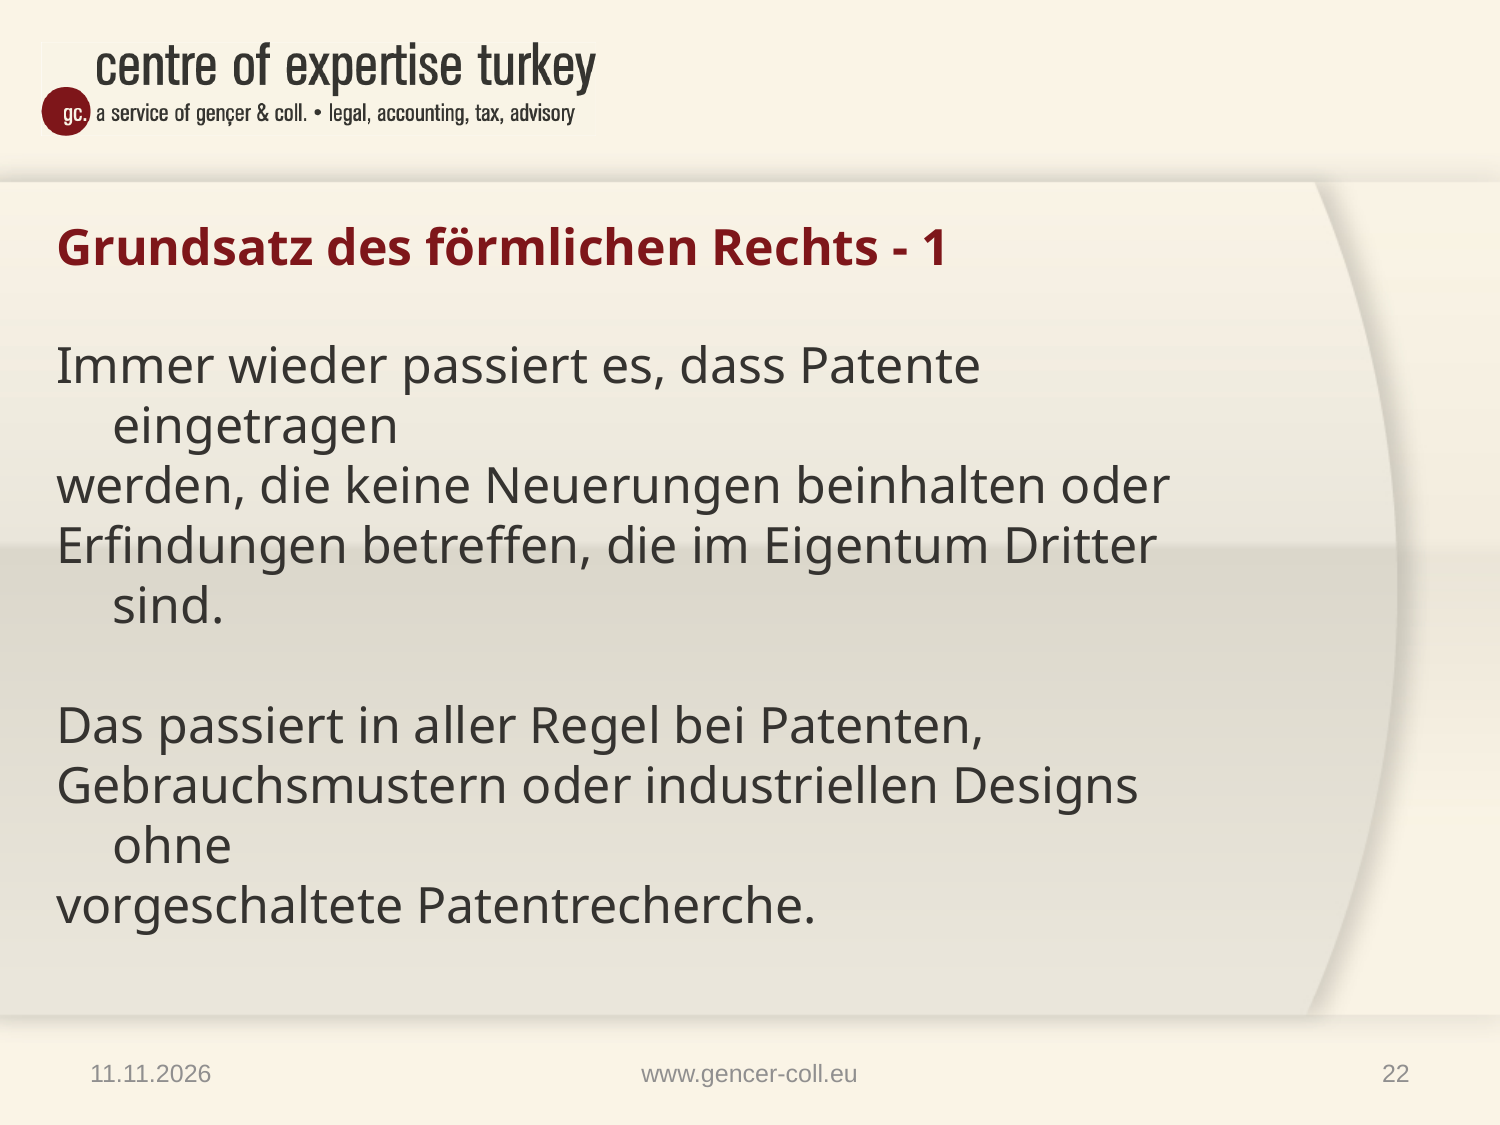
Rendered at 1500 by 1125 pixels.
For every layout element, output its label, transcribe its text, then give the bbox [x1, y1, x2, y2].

title Grundsatz des förmlichen Rechts - 1 [41, 208, 1223, 279]
list Immer wieder passiert es, dass Patente eingetragen werden, die keine Neuerungen beinhalten oder Erfindungen betreffen, die im Eigentum Dritter sind. Das passiert in aller Regel bei Patenten, Gebrauchsmustern oder industriellen Designs ohne vorgeschaltete Patentrecherche. [41, 326, 1223, 988]
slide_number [75, 1042, 425, 1103]
picture [0, 0, 1500, 1125]
footer www.gencer-coll.eu [512, 1042, 988, 1103]
slide_number 22 [1074, 1042, 1425, 1103]
